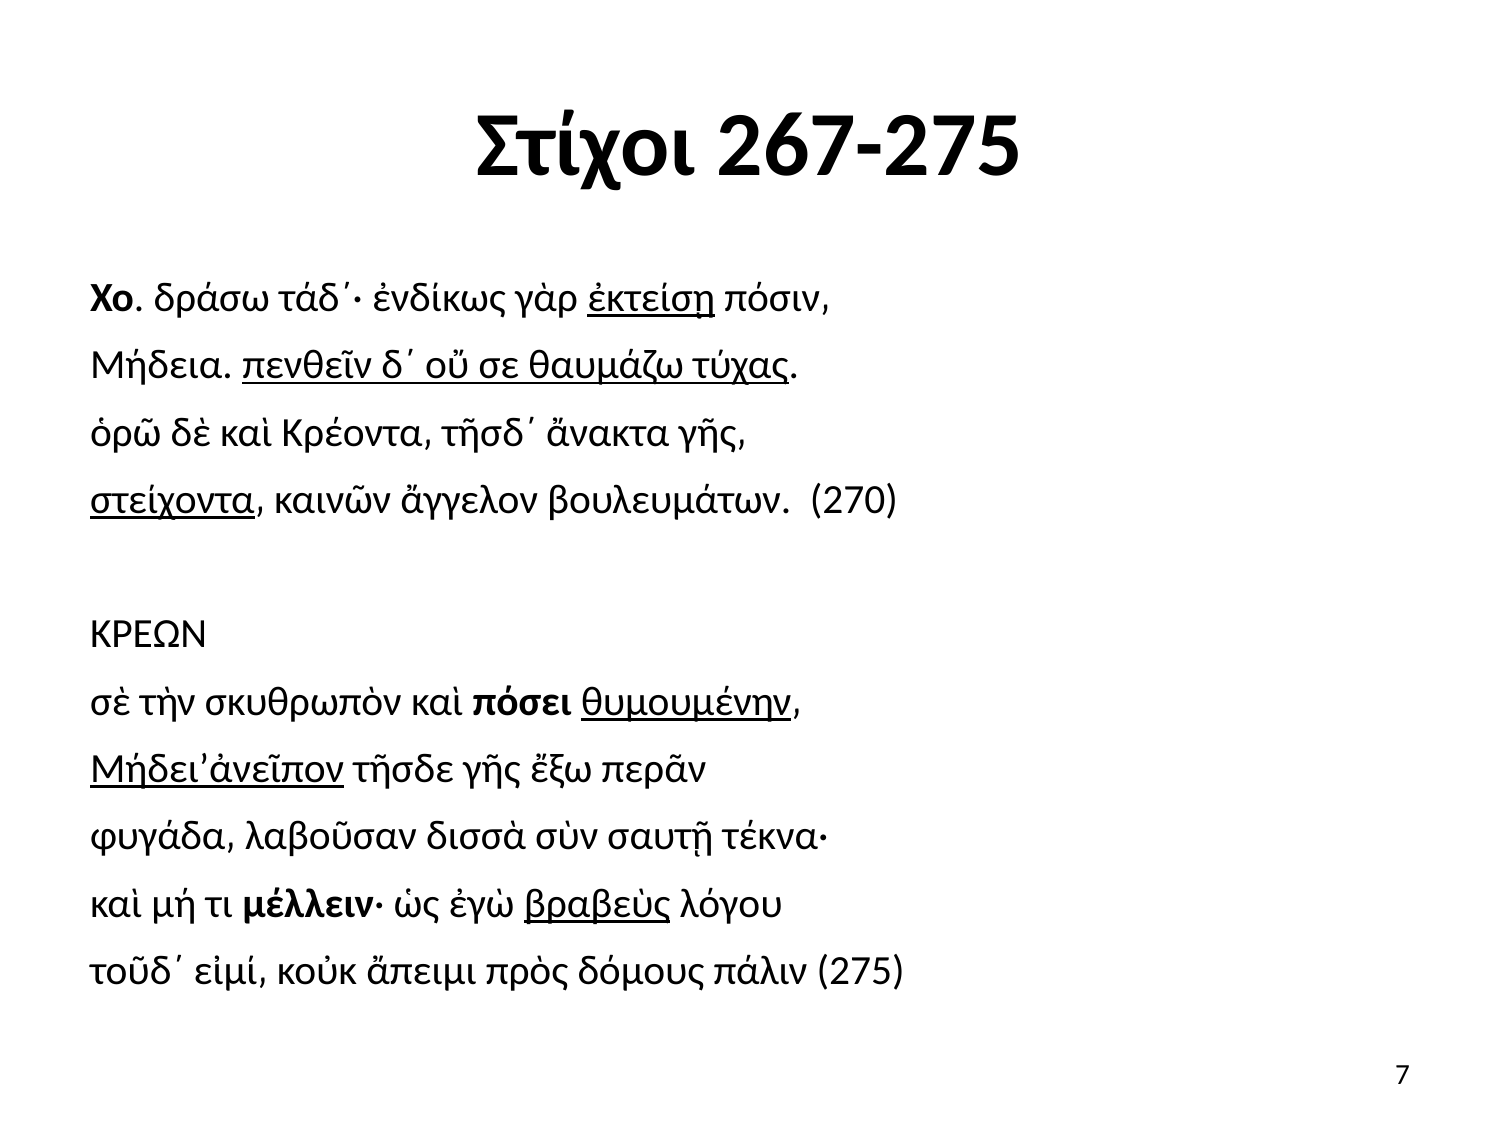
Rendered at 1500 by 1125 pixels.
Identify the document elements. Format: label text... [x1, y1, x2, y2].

list Χο. δράσω τάδ΄· ἐνδίκως γὰρ ἐκτείσῃ πόσιν͵ Μήδεια. πενθεῖν δ΄ οὔ σε θαυμάζω τύχας. ὁρῶ δὲ καὶ Κρέοντα͵ τῆσδ΄ ἄνακτα γῆς͵ στείχοντα͵ καινῶν ἄγγελον βουλευμάτων. (270) ΚΡΕΩΝ σὲ τὴν σκυθρωπὸν καὶ πόσει θυμουμένην͵ Μήδει’ἀνεῖπον τῆσδε γῆς ἔξω περᾶν φυγάδα͵ λαβοῦσαν δισσὰ σὺν σαυτῇ τέκνα· καὶ μή τι μέλλειν· ὡς ἐγὼ βραβεὺς λόγου τοῦδ΄ εἰμί͵ κοὐκ ἄπειμι πρὸς δόμους πάλιν (275) [75, 262, 1425, 1005]
title Στίχοι 267-275 [75, 45, 1425, 233]
slide_number 7 [1074, 1042, 1425, 1103]
